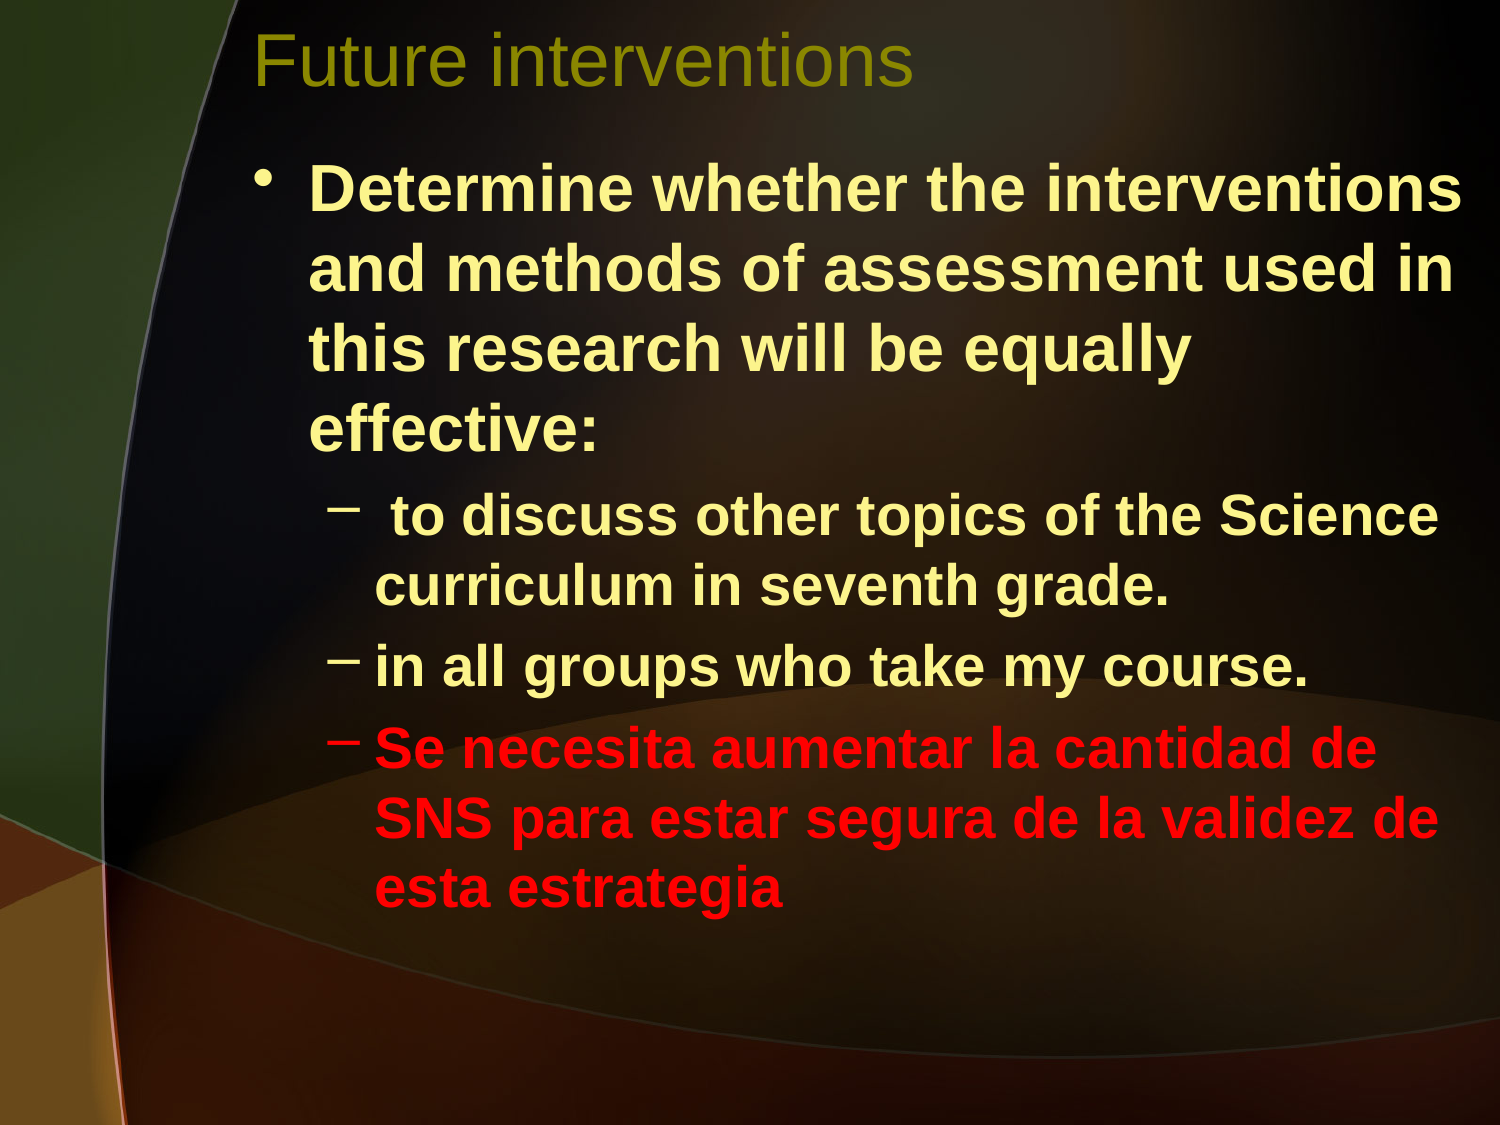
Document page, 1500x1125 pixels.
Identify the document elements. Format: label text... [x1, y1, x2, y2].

list Determine whether the interventions and methods of assessment used in this research will be equally effective: to discuss other topics of the Science curriculum in seventh grade. in all groups who take my course. Se necesita aumentar la cantidad de SNS para estar segura de la validez de esta estrategia [237, 137, 1500, 1063]
picture [0, 0, 1500, 1125]
title Future interventions [237, 0, 1500, 113]
